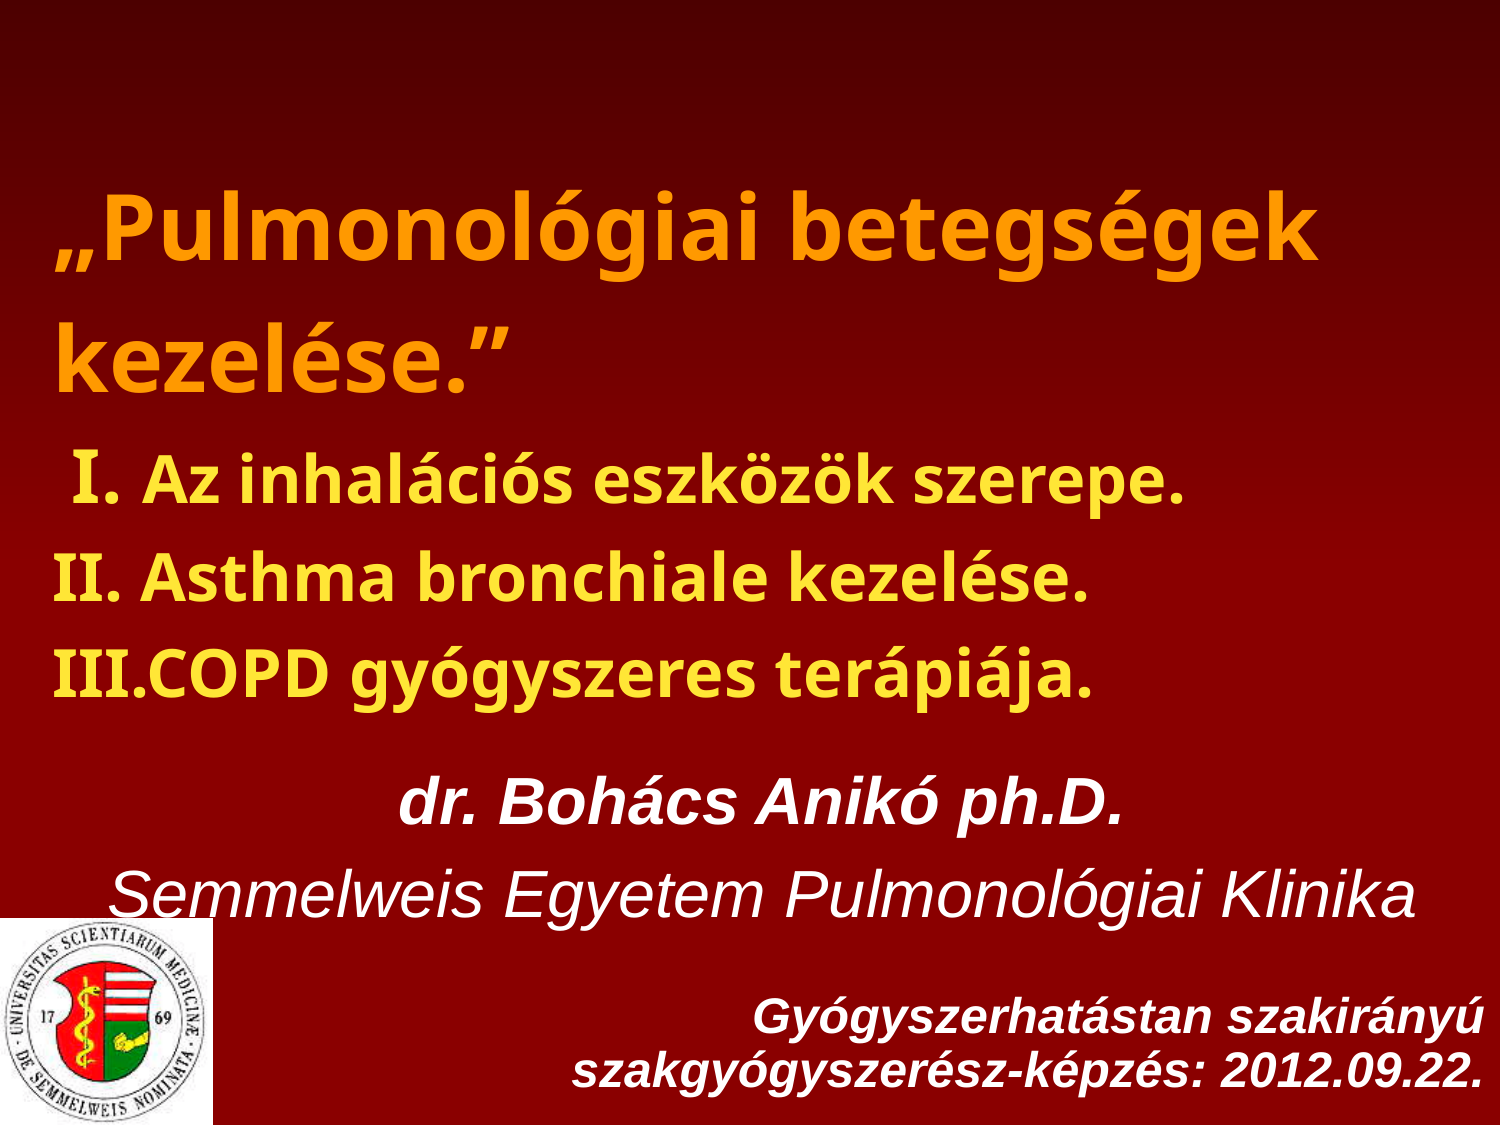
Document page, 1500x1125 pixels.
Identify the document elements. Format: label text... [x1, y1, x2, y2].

subtitle dr. Bohács Anikó ph.D. Semmelweis Egyetem Pulmonológiai Klinika [62, 749, 1463, 988]
picture [0, 918, 213, 1125]
text_box Gyógyszerhatástan szakirányú szakgyógyszerész-képzés: 2012.09.22. [387, 982, 1500, 1106]
title „Pulmonológiai betegségek kezelése.” I. Az inhalációs eszközök szerepe. II. Asthma bronchiale kezelése. III.COPD gyógyszeres terápiája. [37, 0, 1451, 916]
